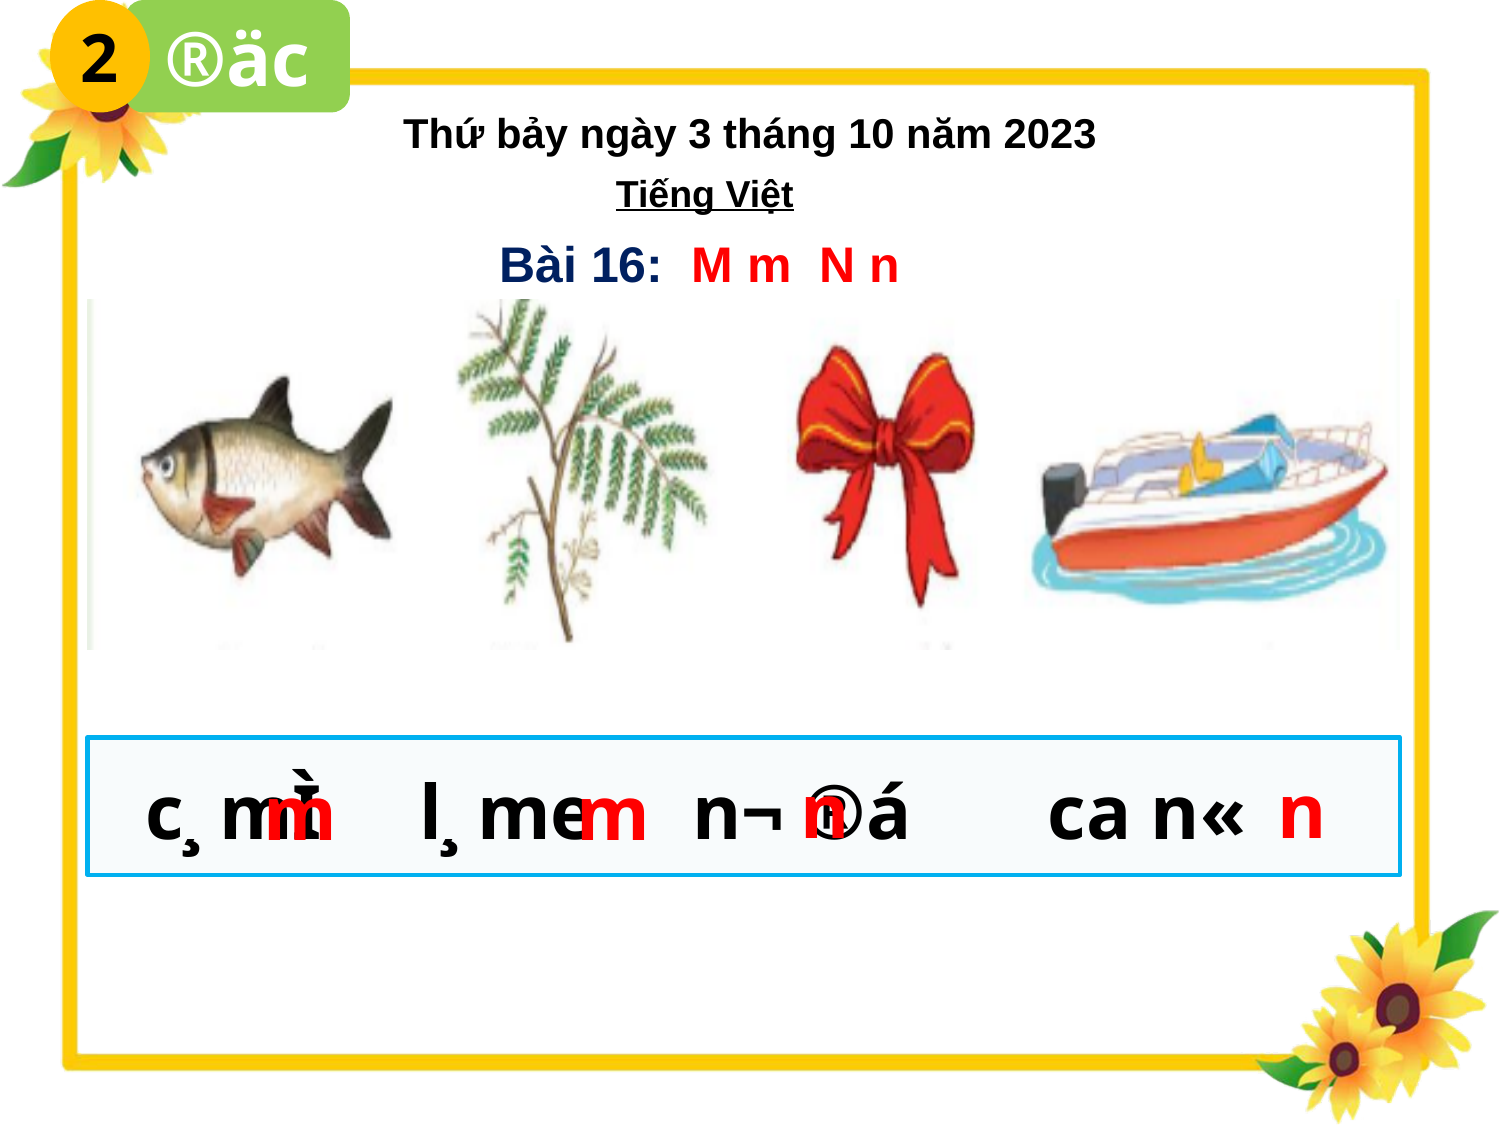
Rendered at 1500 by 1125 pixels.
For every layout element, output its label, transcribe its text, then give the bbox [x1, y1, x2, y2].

text_box c¸ mÌ l¸ me n¬ ®á ca n« [85, 735, 1402, 877]
text_box Tiếng Việt [600, 162, 809, 223]
picture [117, 0, 132, 5]
text_box ®äc [127, 0, 353, 115]
text_box m [561, 758, 665, 863]
text_box 2 [47, 0, 153, 115]
text_box m [248, 758, 353, 863]
text_box n [1263, 755, 1342, 861]
text_box Thứ bảy ngày 3 tháng 10 năm 2023 [374, 99, 1125, 165]
text_box n [785, 755, 865, 861]
picture [0, 0, 1500, 1125]
text_box Bài 16: M m N n [324, 224, 1075, 298]
